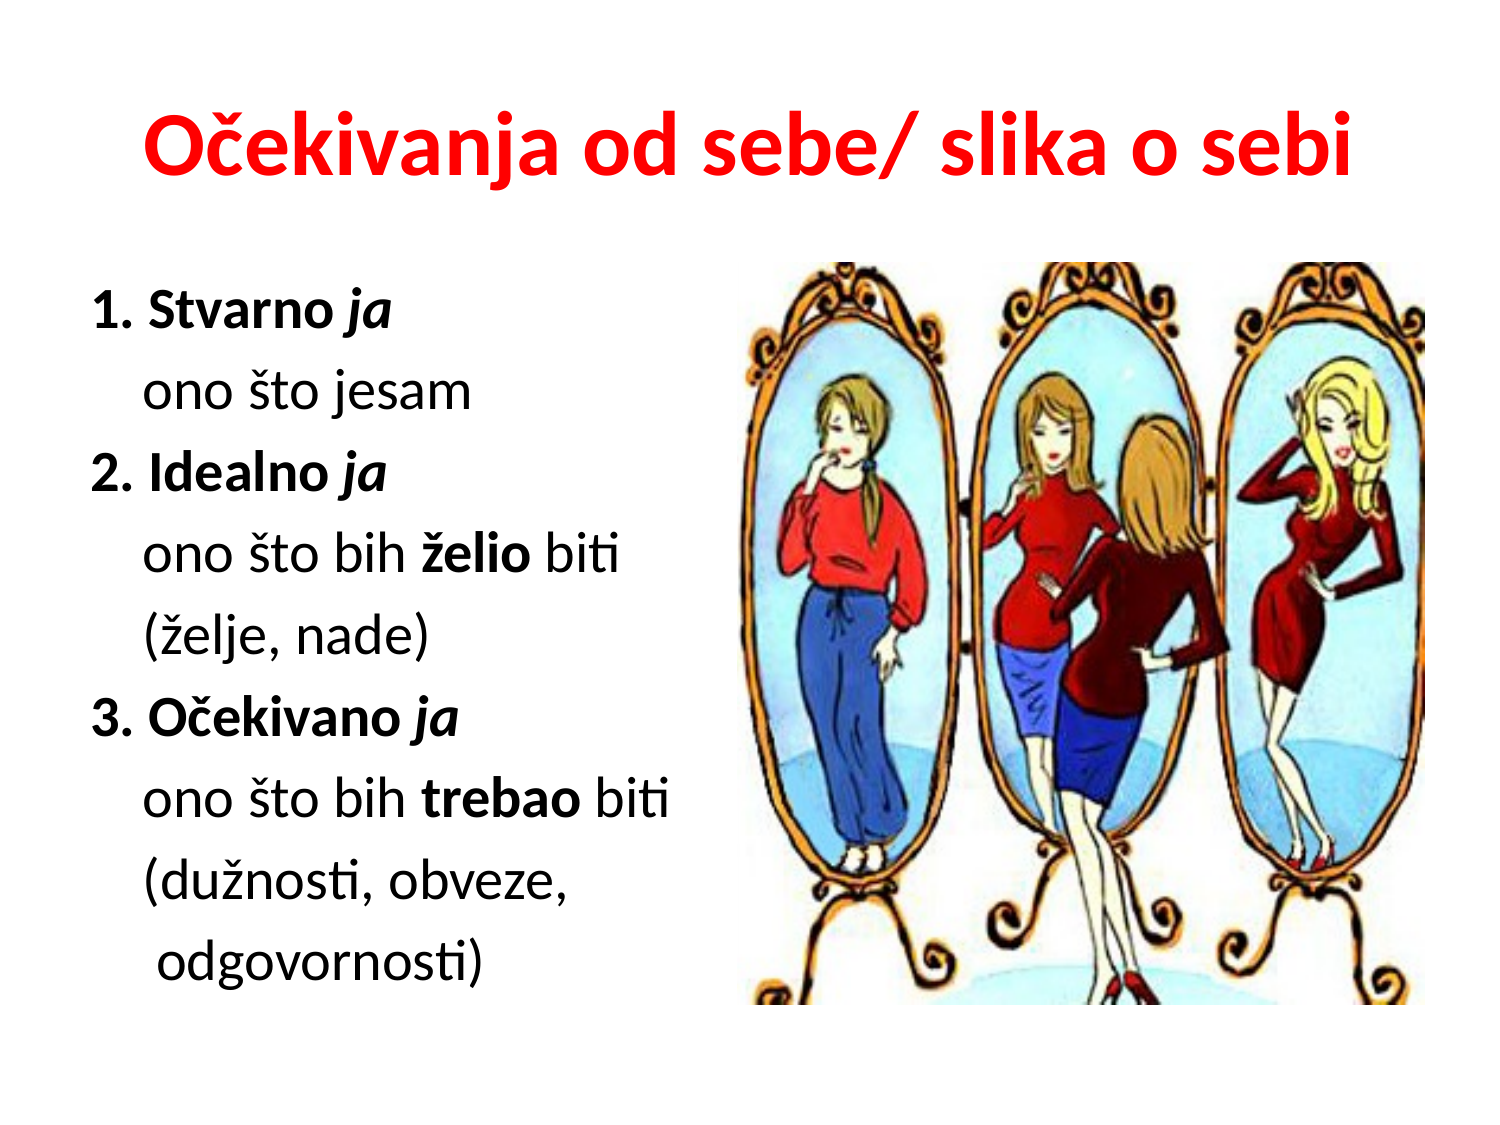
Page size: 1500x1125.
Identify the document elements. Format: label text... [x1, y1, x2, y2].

title Očekivanja od sebe/ slika o sebi [75, 45, 1425, 233]
picture [737, 262, 1425, 1006]
list 1. Stvarno ja ono što jesam 2. Idealno ja ono što bih želio biti (želje, nade) 3. Očekivano ja ono što bih trebao biti (dužnosti, obveze, odgovornosti) [75, 262, 735, 1005]
